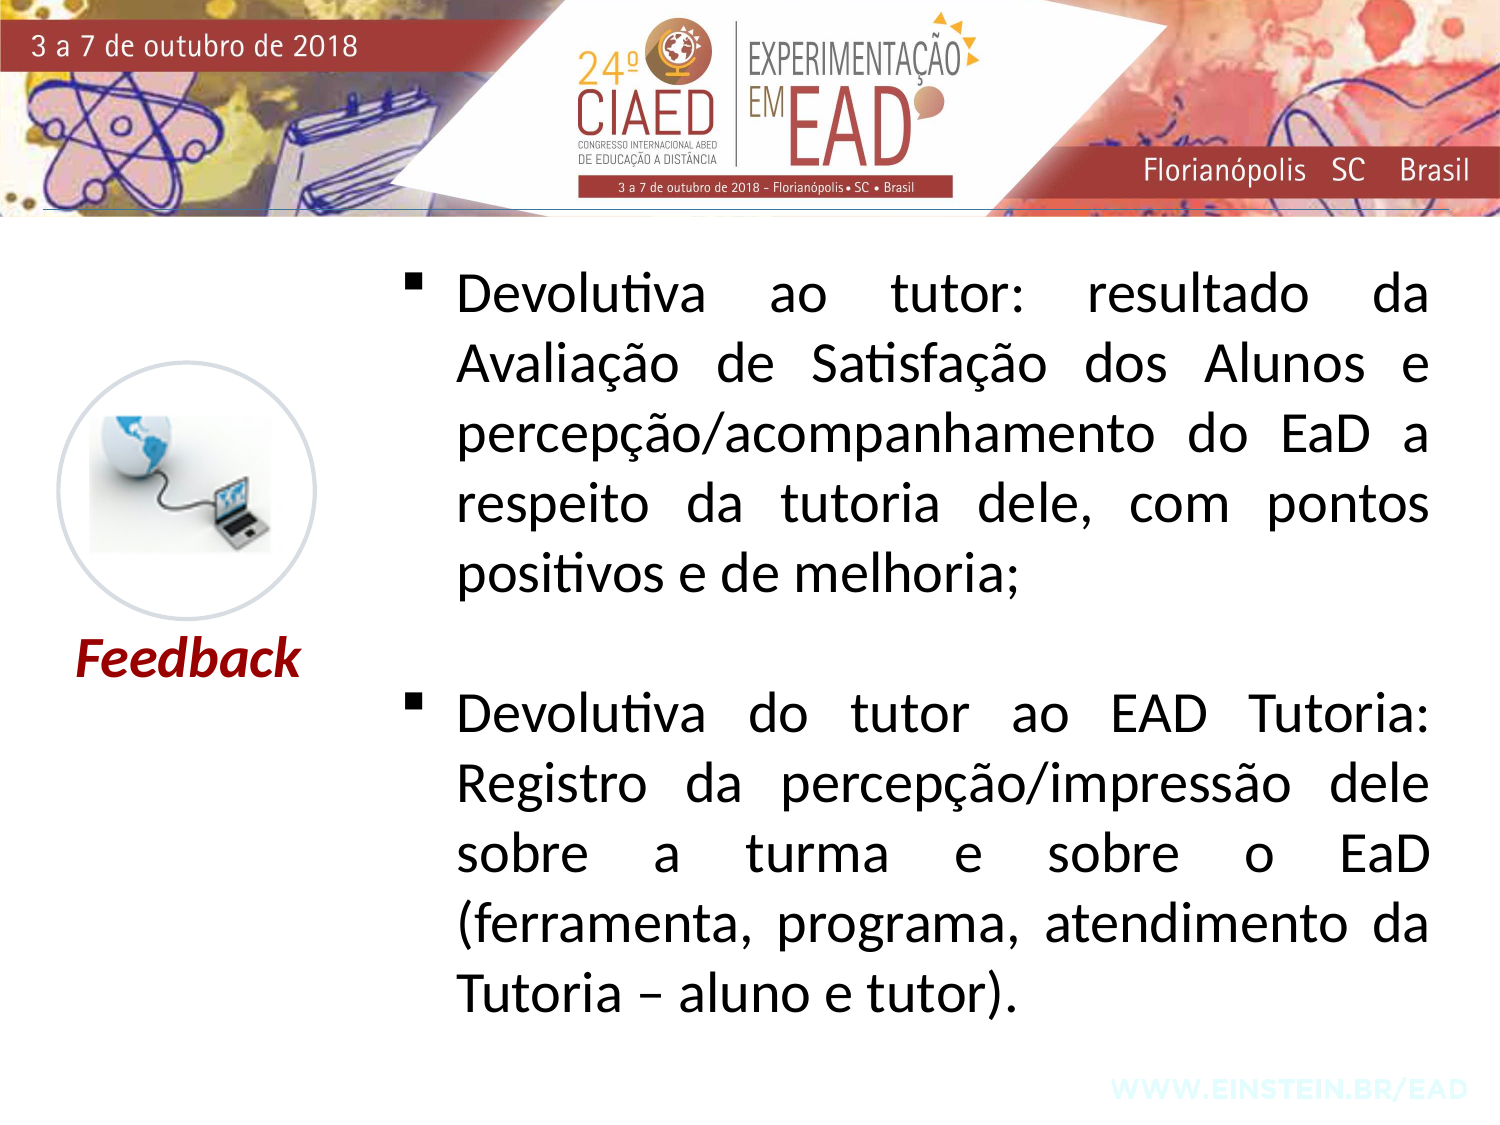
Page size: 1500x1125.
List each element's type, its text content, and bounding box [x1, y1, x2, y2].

picture [0, 0, 1500, 217]
text_box Feedback [53, 611, 324, 697]
text_box Devolutiva ao tutor: resultado da Avaliação de Satisfação dos Alunos e percepção/acompanhamento do EaD a respeito da tutoria dele, com pontos positivos e de melhoria; Devolutiva do tutor ao EAD Tutoria: Registro da percepção/impressão dele sobre a turma e sobre o EaD (ferramenta, programa, atendimento da Tutoria – aluno e tutor). [385, 246, 1446, 1032]
picture [1111, 1052, 1467, 1118]
picture [89, 412, 284, 563]
text_box [56, 360, 317, 622]
